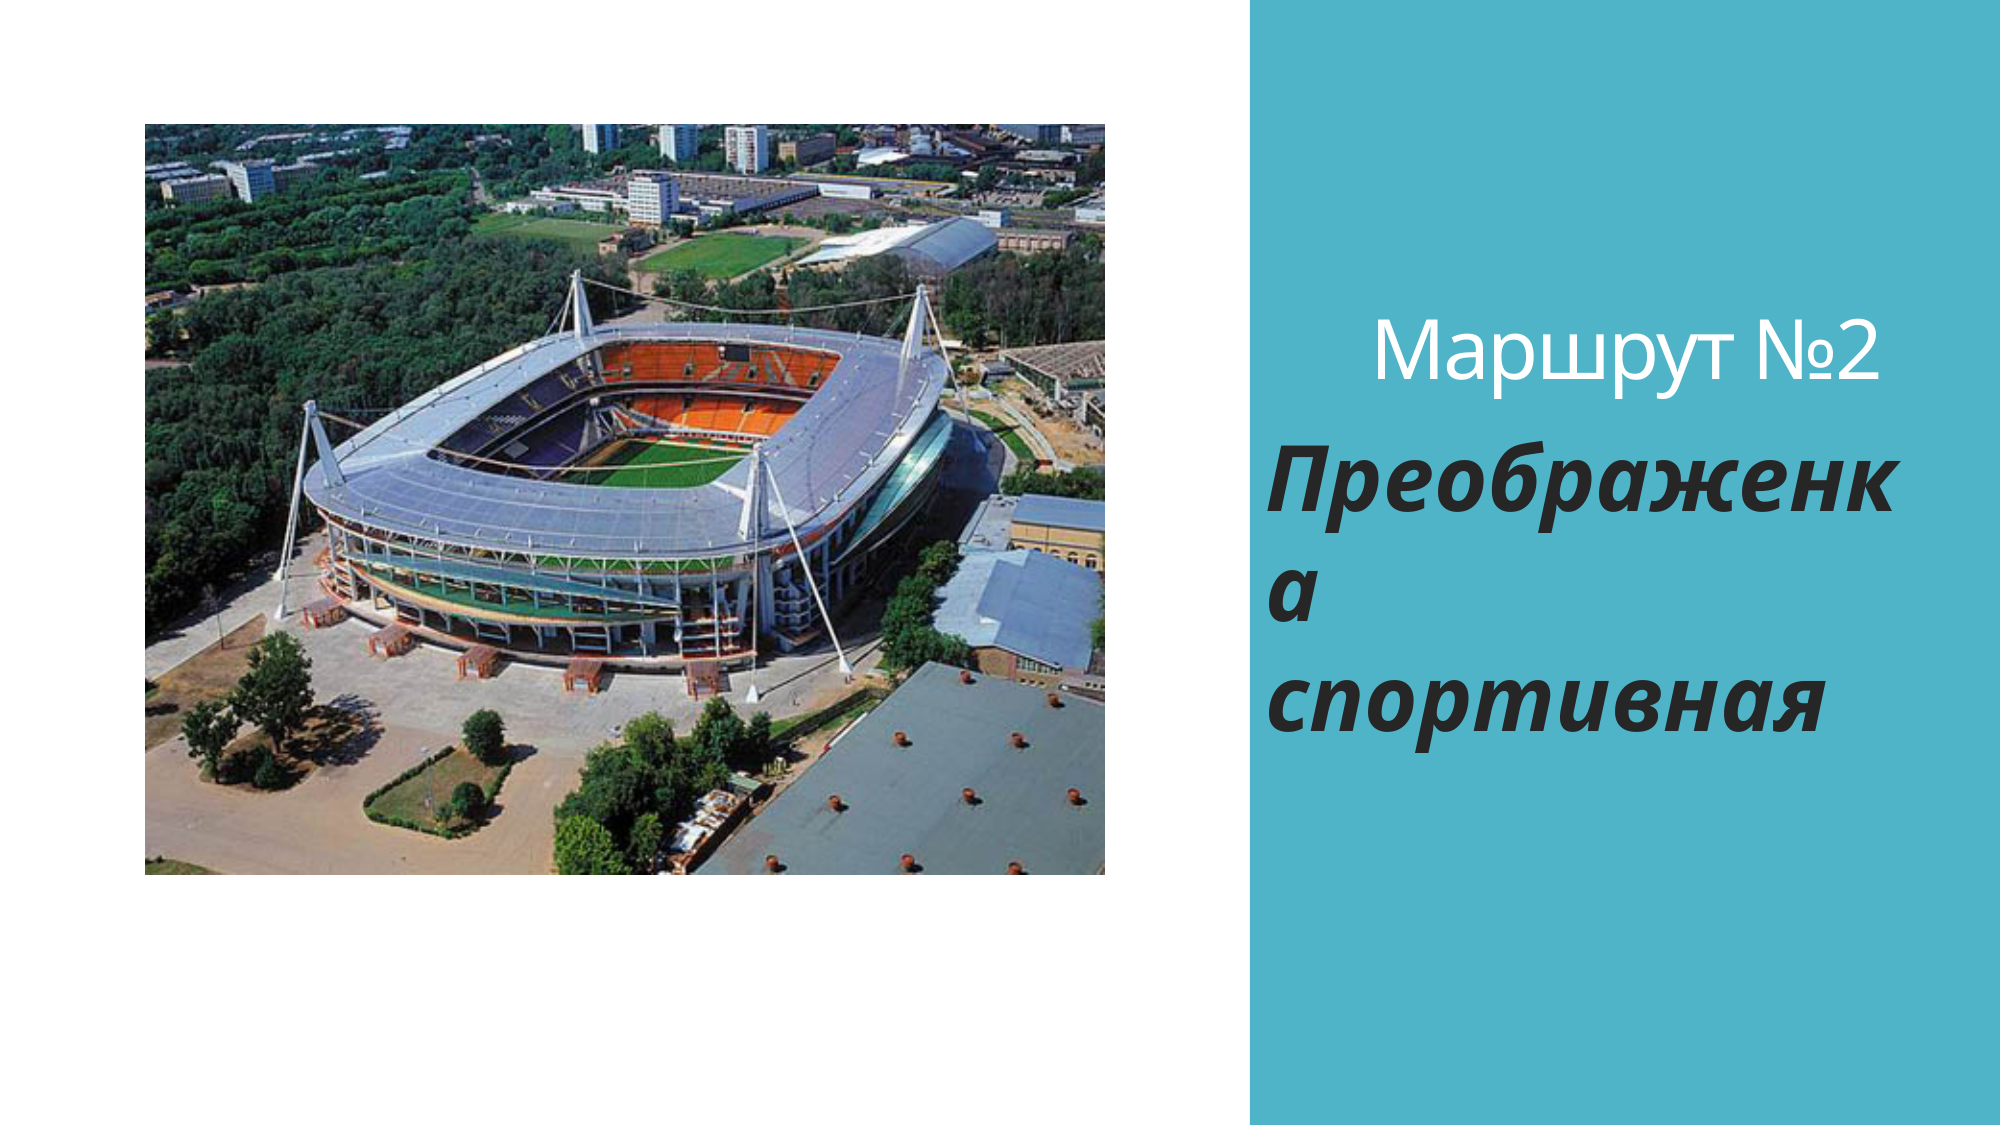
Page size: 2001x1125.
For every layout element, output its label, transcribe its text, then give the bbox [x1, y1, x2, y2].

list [145, 124, 1105, 876]
list Преображенка спортивная [1250, 412, 1916, 925]
title Маршрут №2 [1355, 88, 1911, 404]
